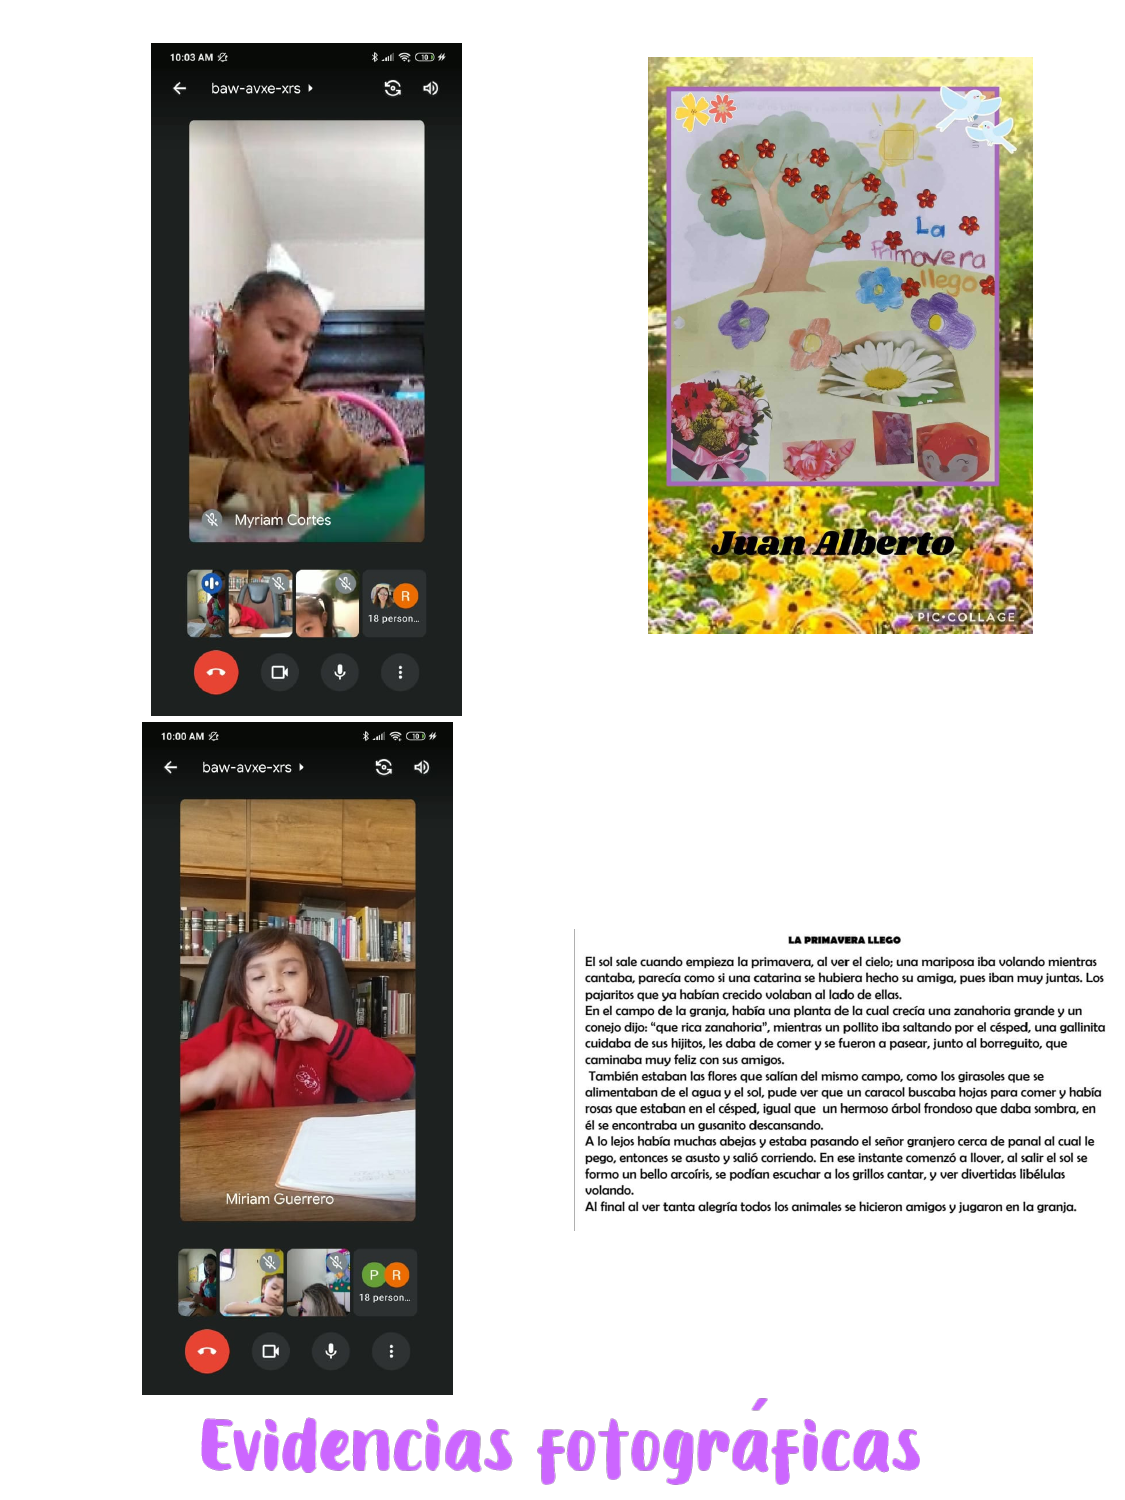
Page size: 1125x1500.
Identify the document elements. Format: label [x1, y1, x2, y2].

picture [574, 929, 1117, 1231]
picture [142, 722, 974, 1500]
picture [648, 57, 1033, 634]
picture [151, 43, 462, 717]
